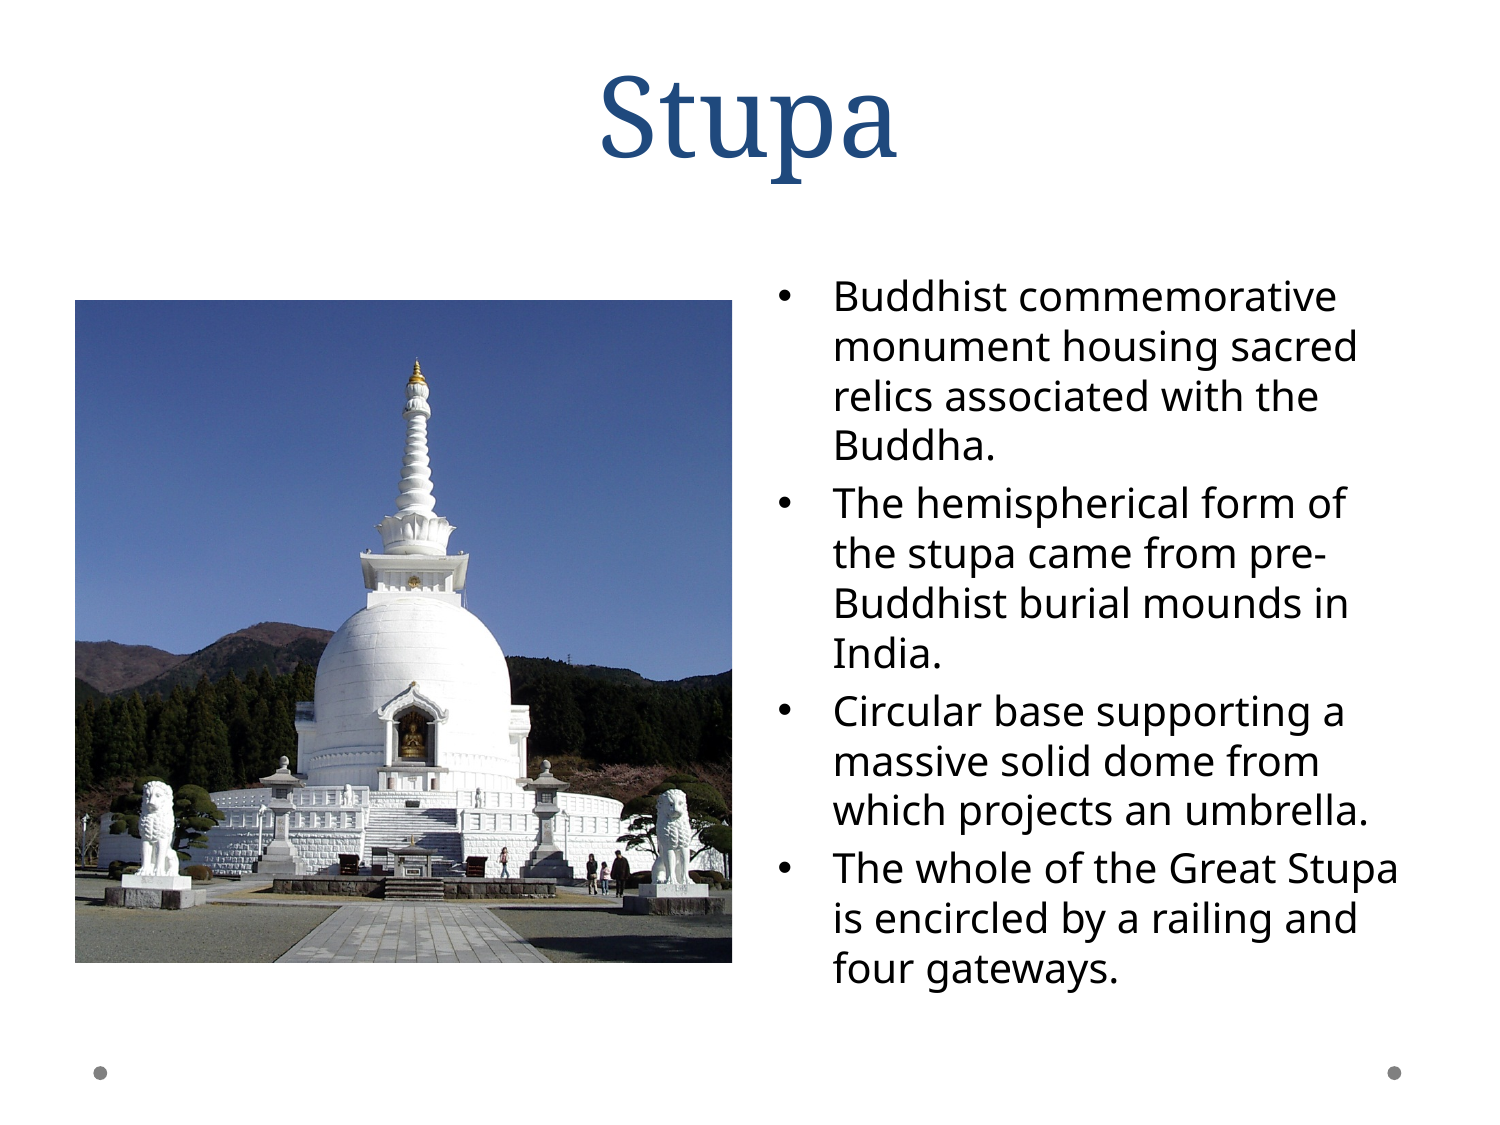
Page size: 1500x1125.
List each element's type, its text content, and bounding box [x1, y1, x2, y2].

title Stupa [75, 0, 1425, 188]
picture [74, 299, 733, 963]
list Buddhist commemorative monument housing sacred relics associated with the Buddha. The hemispherical form of the stupa came from pre-Buddhist burial mounds in India. Circular base supporting a massive solid dome from which projects an umbrella. The whole of the Great Stupa is encircled by a railing and four gateways. [762, 262, 1425, 1005]
